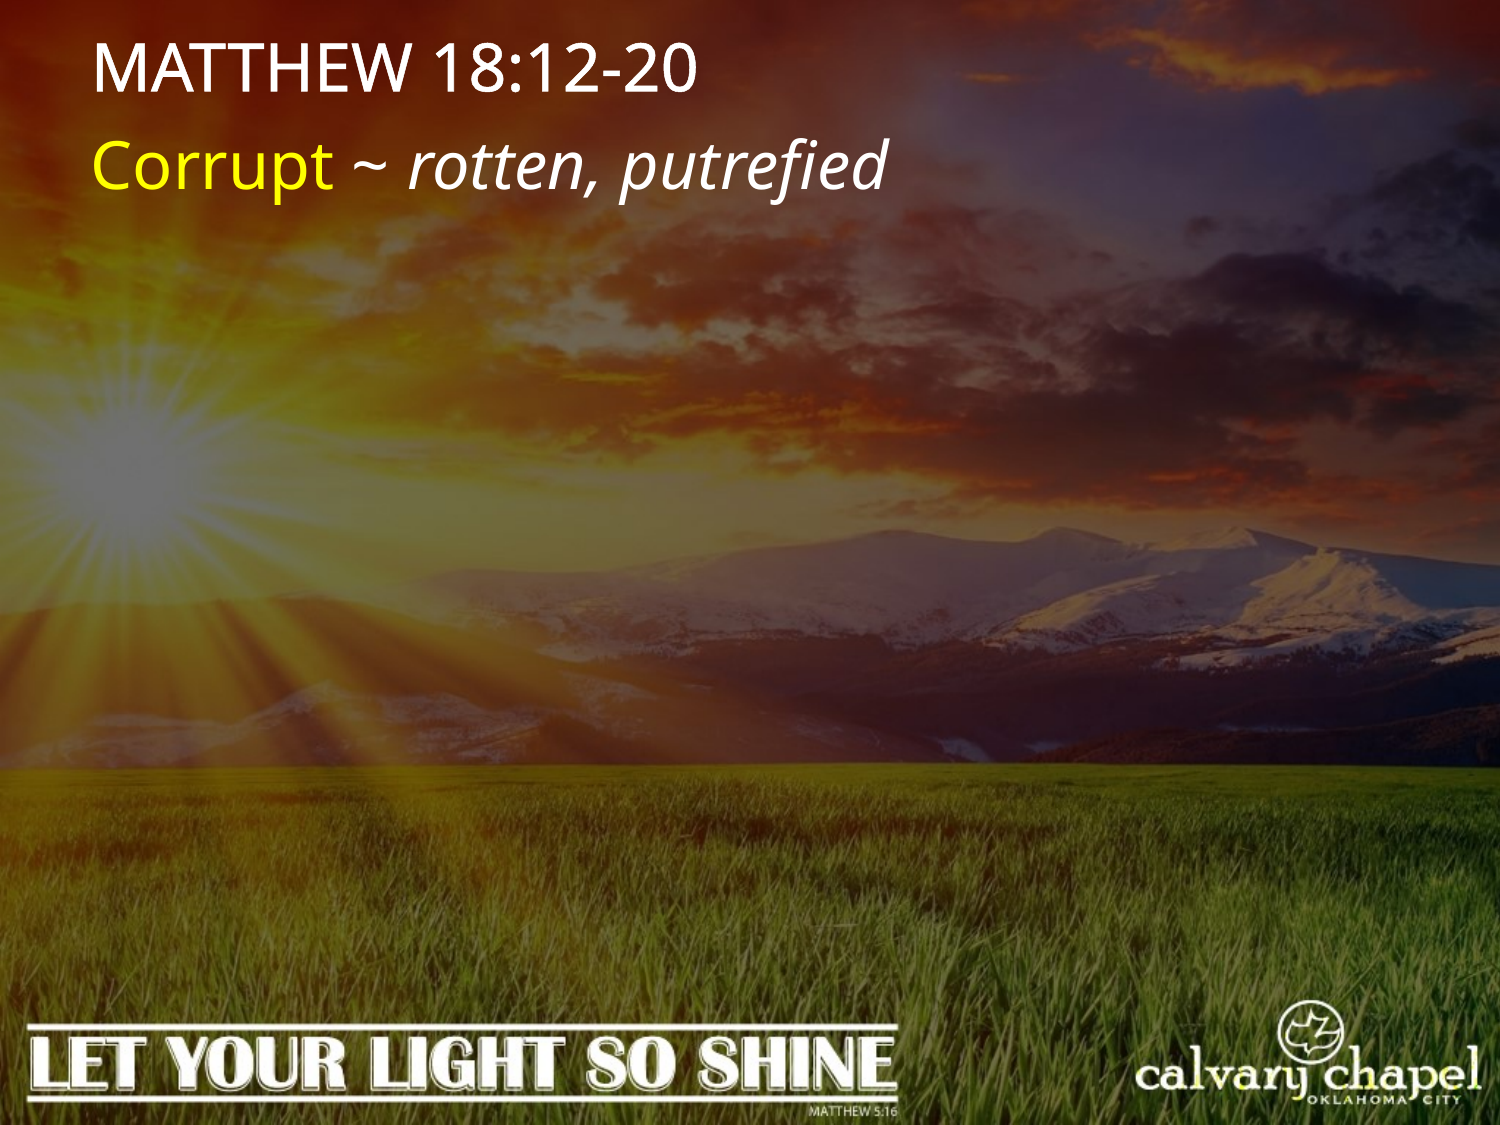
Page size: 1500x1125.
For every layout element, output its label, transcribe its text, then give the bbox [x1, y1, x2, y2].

text_box Corrupt ~ rotten, putrefied [75, 115, 1421, 210]
text_box MATTHEW 18:12-20 [75, 17, 1354, 112]
picture [0, 0, 1500, 1125]
